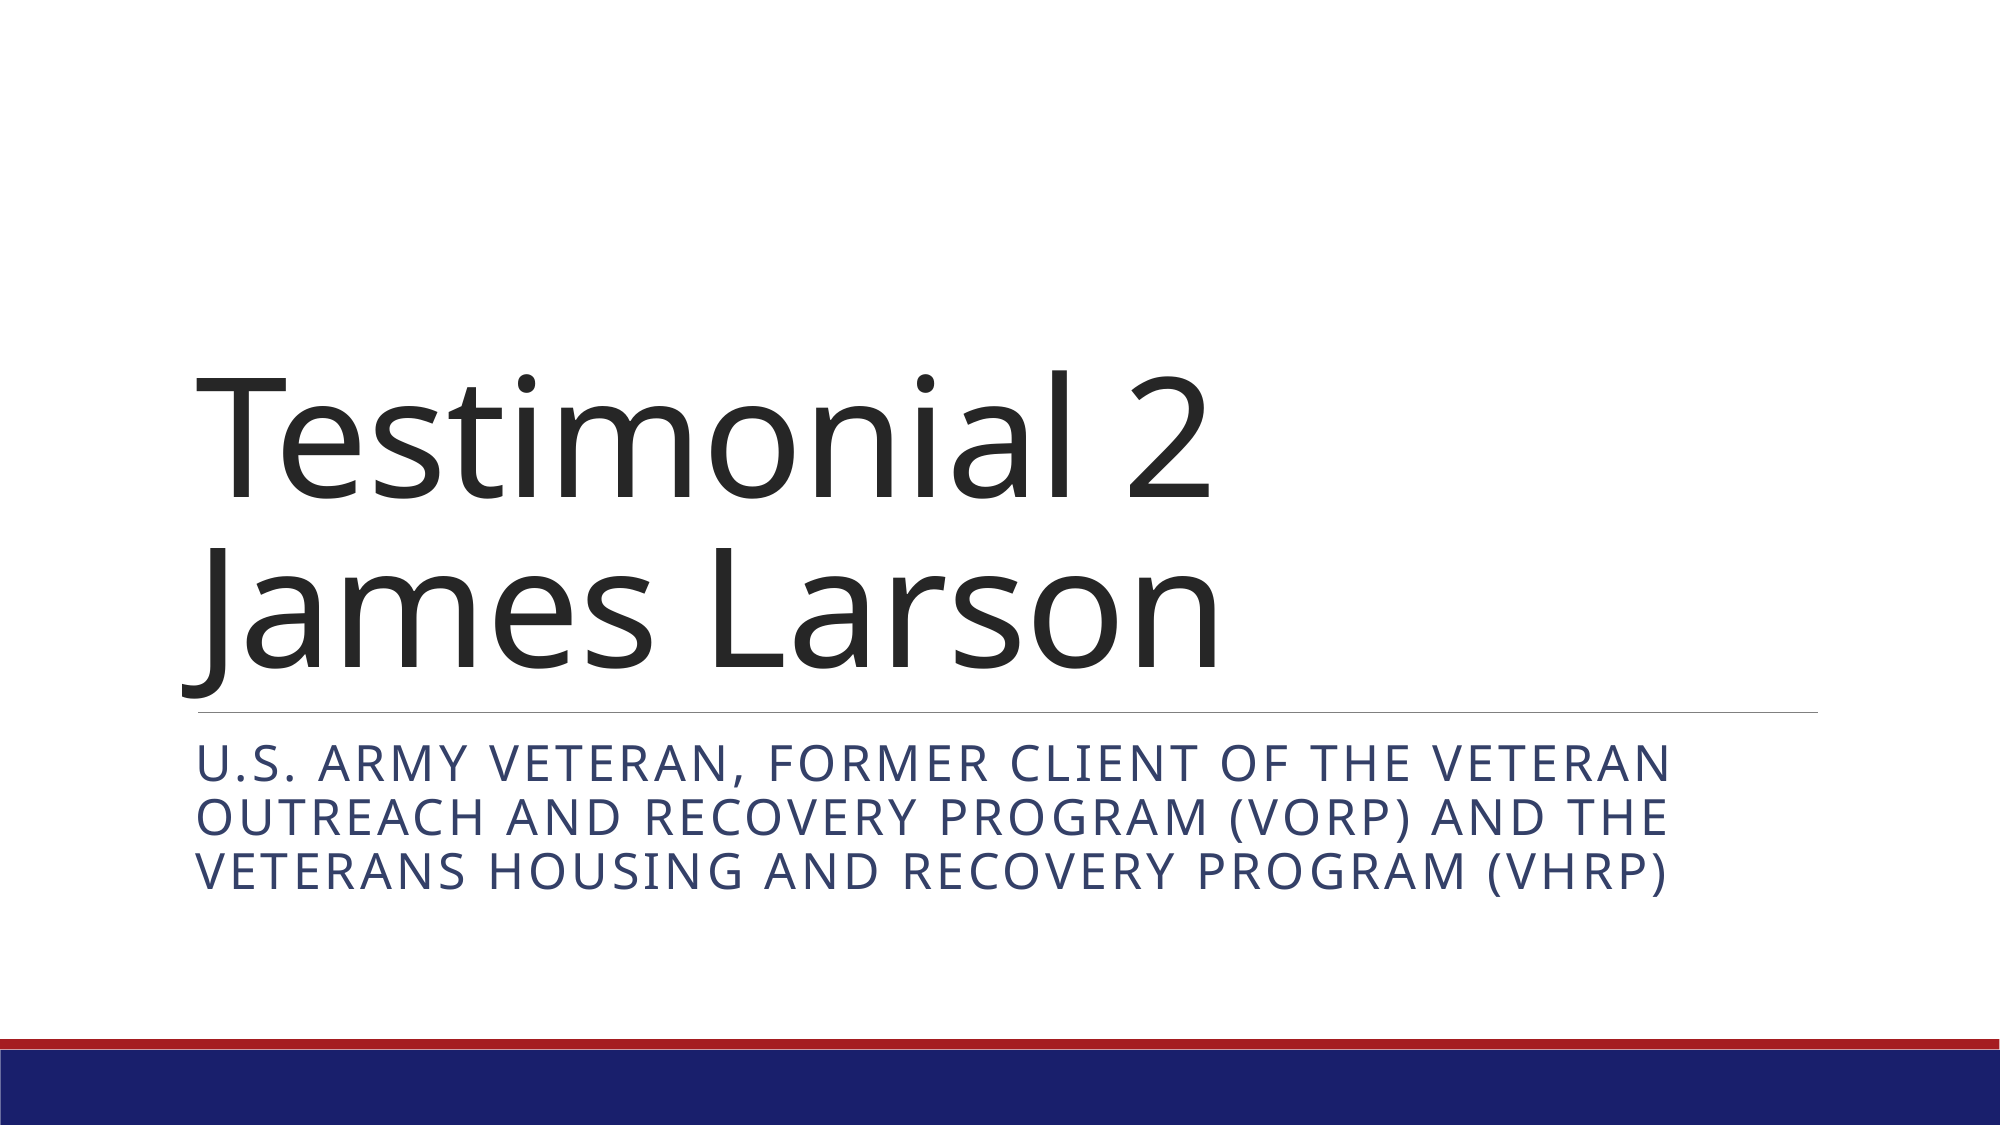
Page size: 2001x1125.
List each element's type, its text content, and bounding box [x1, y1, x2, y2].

list U.S. Army veteran, former client of the Veteran outreach and recovery program (VORP) and the Veterans Housing and Recovery Program (VHRP) [180, 730, 1830, 918]
title Testimonial 2 James Larson [180, 124, 1830, 710]
